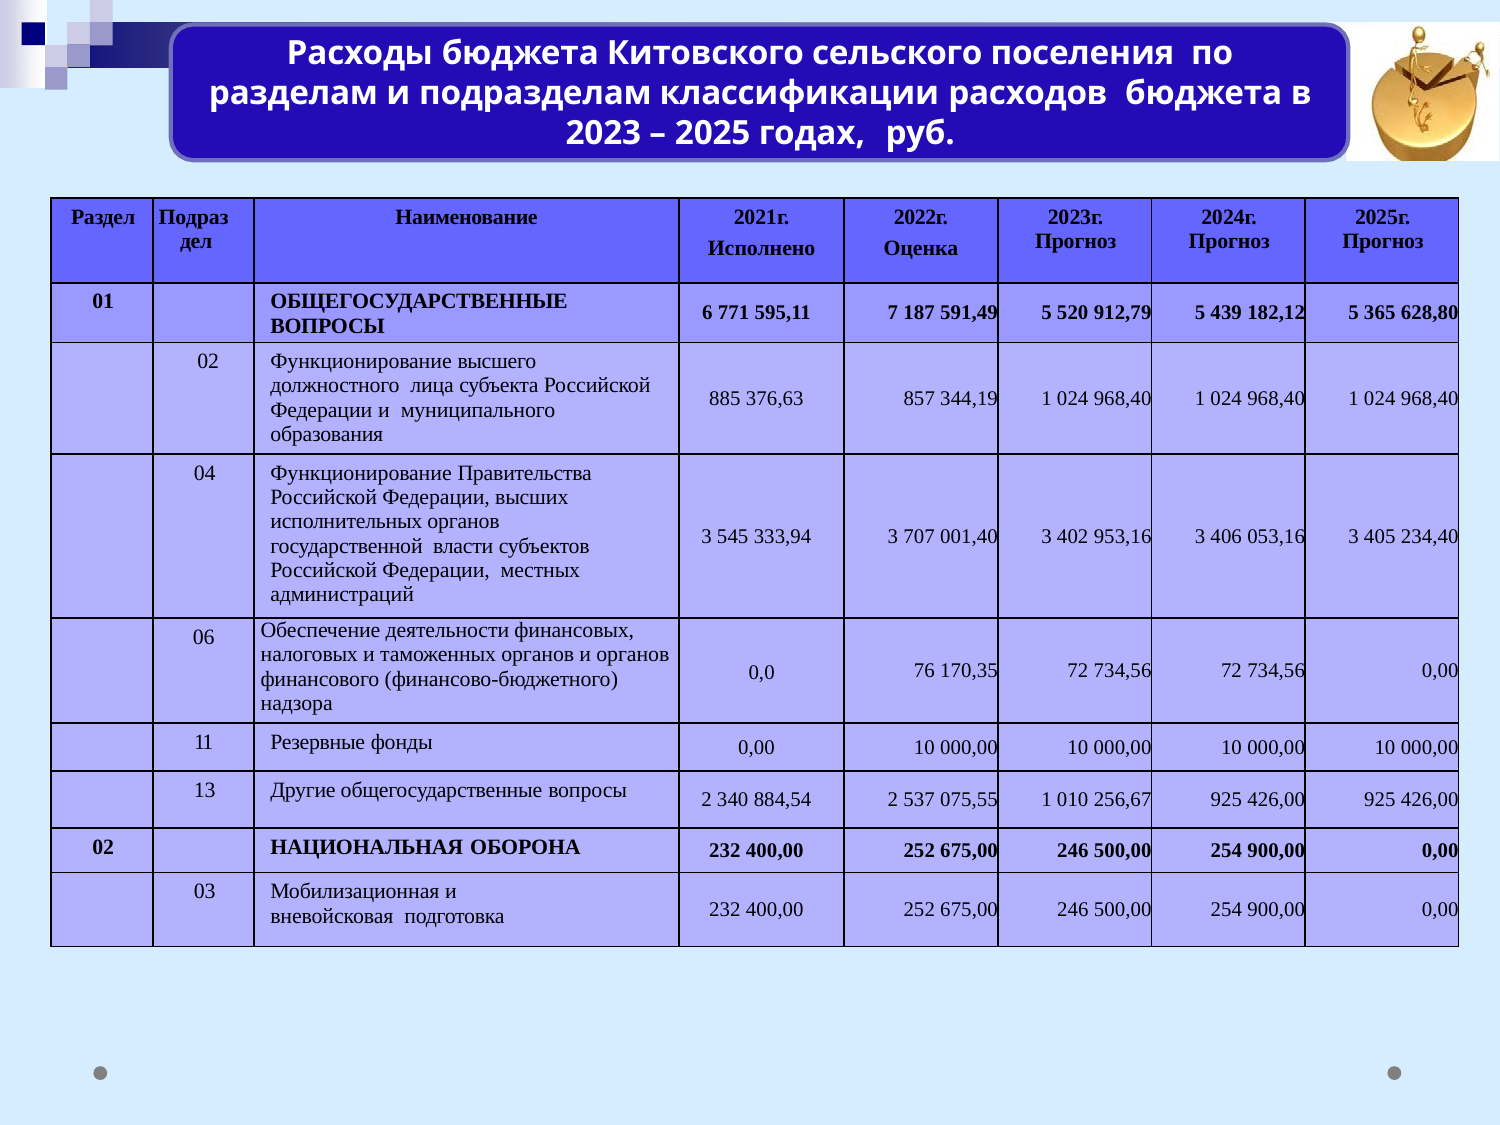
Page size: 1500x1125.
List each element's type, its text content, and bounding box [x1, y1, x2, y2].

table_cell [52, 724, 152, 770]
table_cell 3 405 234,40 [1306, 455, 1458, 617]
table_cell [52, 343, 152, 453]
table_header Подраз дел [154, 199, 253, 282]
table_cell 72 734,56 [999, 619, 1151, 722]
table_cell 254 900,00 [1152, 829, 1304, 872]
table_header 2022г. Оценка [845, 199, 997, 282]
text_box [90, 22, 1500, 68]
table_cell Обеспечение деятельности финансовых, налоговых и таможенных органов и органов финансового (финансово-бюджетного) надзора [255, 619, 678, 722]
table_cell 13 [154, 772, 253, 827]
table_cell 1 024 968,40 [1306, 343, 1458, 453]
text_box [67, 44, 90, 68]
table_cell 252 675,00 [845, 873, 997, 946]
table_header 2025г. Прогноз [1306, 199, 1458, 282]
table_cell 02 [154, 343, 253, 453]
table_cell 254 900,00 [1152, 873, 1304, 946]
table_cell 03 [154, 873, 253, 946]
table_cell 06 [154, 619, 253, 722]
text_box [0, 0, 47, 88]
table_cell 0,00 [680, 724, 843, 770]
table_cell 72 734,56 [1152, 619, 1304, 722]
table_cell [52, 619, 152, 722]
text_box [89, 22, 113, 46]
table_cell 885 376,63 [680, 343, 843, 453]
table_cell 10 000,00 [1152, 724, 1304, 770]
table_cell Другие общегосударственные вопросы [255, 772, 678, 827]
table_cell 11 [154, 724, 253, 770]
table_cell [52, 455, 152, 617]
table_header Наименование [255, 199, 678, 282]
table_cell 2 340 884,54 [680, 772, 843, 827]
table_header 2023г. Прогноз [999, 199, 1151, 282]
table_cell 02 [52, 829, 152, 872]
table_cell 01 [52, 284, 152, 342]
table_cell 76 170,35 [845, 619, 997, 722]
table_cell 0,00 [1306, 829, 1458, 872]
table_cell 7 187 591,49 [845, 284, 997, 342]
text_box [67, 22, 89, 44]
table_cell 2 537 075,55 [845, 772, 997, 827]
table_cell [52, 873, 152, 946]
table_cell Функционирование Правительства Российской Федерации, высших исполнительных органов государственной власти субъектов Российской Федерации, местных администраций [255, 455, 678, 617]
table_cell Функционирование высшего должностного лица субъекта Российской Федерации и муниципального образования [255, 343, 678, 453]
text_box [89, 0, 113, 22]
table_cell 3 406 053,16 [1152, 455, 1304, 617]
table_header Раздел [52, 199, 152, 282]
text_box [21, 22, 45, 46]
table_cell 04 [154, 455, 253, 617]
table_cell 232 400,00 [680, 829, 843, 872]
table_cell [154, 829, 253, 872]
table_cell 6 771 595,11 [680, 284, 843, 342]
table_cell 925 426,00 [1306, 772, 1458, 827]
table_cell 252 675,00 [845, 829, 997, 872]
table_cell ОБЩЕГОСУДАРСТВЕННЫЕ ВОПРОСЫ [255, 284, 678, 342]
table_cell 246 500,00 [999, 829, 1151, 872]
table_cell 5 365 628,80 [1306, 284, 1458, 342]
text_box [1346, 25, 1500, 162]
table_cell Резервные фонды [255, 724, 678, 770]
table_cell Мобилизационная и вневойсковая подготовка [255, 873, 678, 946]
table_cell 10 000,00 [1306, 724, 1458, 770]
table_cell 1 010 256,67 [999, 772, 1151, 827]
table_cell 3 402 953,16 [999, 455, 1151, 617]
table_cell 925 426,00 [1152, 772, 1304, 827]
table_cell 3 707 001,40 [845, 455, 997, 617]
table_cell 10 000,00 [845, 724, 997, 770]
table_cell 0,00 [1306, 873, 1458, 946]
table_cell 10 000,00 [999, 724, 1151, 770]
table_cell 5 439 182,12 [1152, 284, 1304, 342]
text_box Расходы бюджета Китовского сельского поселения по разделам и подразделам классификации расходов бюджета в 2023 – 2025 годах, руб. [205, 28, 1314, 151]
table_cell 5 520 912,79 [999, 284, 1151, 342]
table_cell [154, 284, 253, 342]
table_cell НАЦИОНАЛЬНАЯ ОБОРОНА [255, 829, 678, 872]
text_box [45, 45, 67, 67]
text_box [45, 67, 68, 90]
table_cell 0,0 [680, 619, 843, 722]
table_cell 1 024 968,40 [999, 343, 1151, 453]
table_cell 0,00 [1306, 619, 1458, 722]
table_cell 3 545 333,94 [680, 455, 843, 617]
text_box [170, 24, 1349, 161]
table_cell 232 400,00 [680, 873, 843, 946]
table_header 2024г. Прогноз [1152, 199, 1304, 282]
table_cell [52, 772, 152, 827]
table_cell 857 344,19 [845, 343, 997, 453]
table_cell 246 500,00 [999, 873, 1151, 946]
table_cell 1 024 968,40 [1152, 343, 1304, 453]
table_header 2021г. Исполнено [680, 199, 843, 282]
